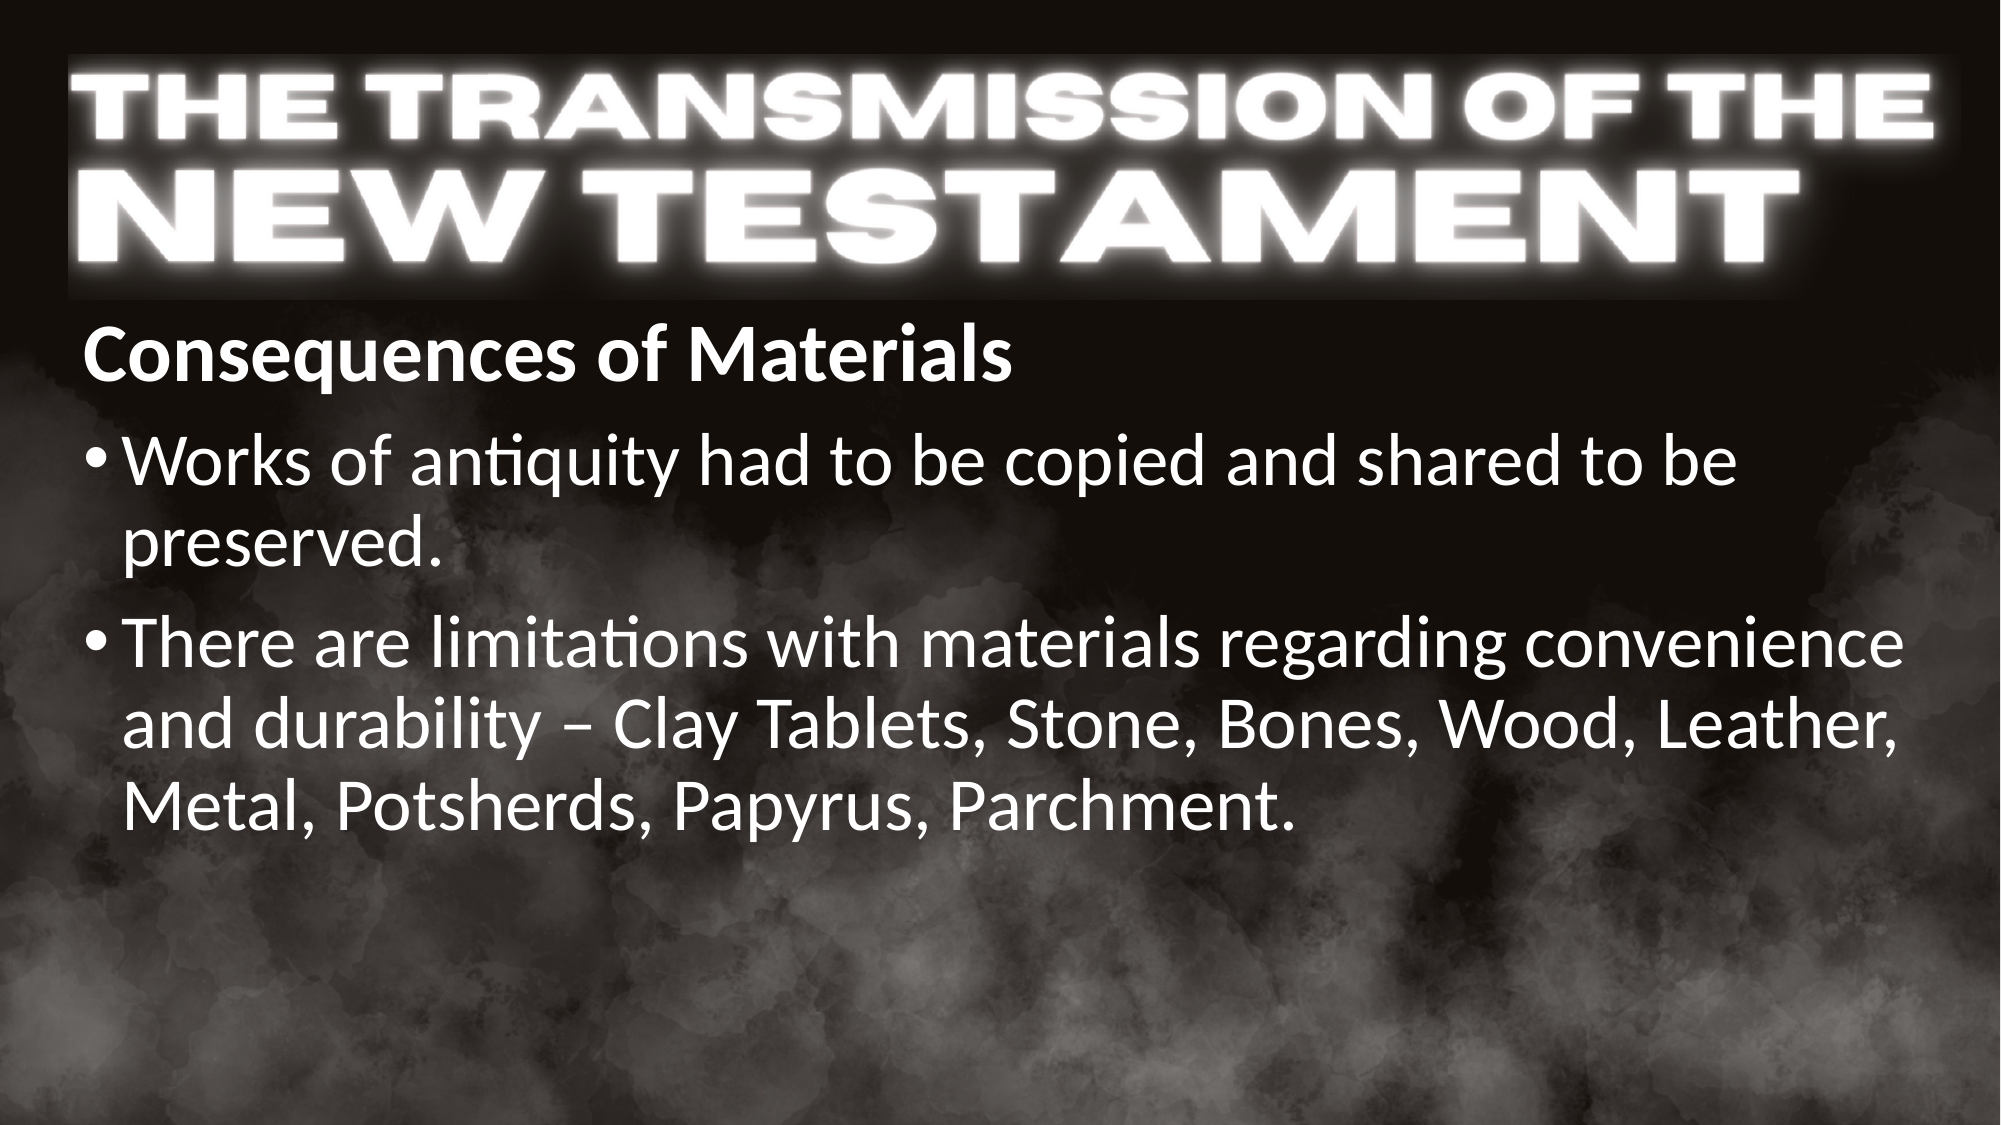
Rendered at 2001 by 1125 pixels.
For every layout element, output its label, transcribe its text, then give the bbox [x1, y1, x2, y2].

picture [0, 0, 2001, 1125]
list Consequences of Materials Works of antiquity had to be copied and shared to be preserved. There are limitations with materials regarding convenience and durability – Clay Tablets, Stone, Bones, Wood, Leather, Metal, Potsherds, Papyrus, Parchment. [68, 302, 1932, 1068]
